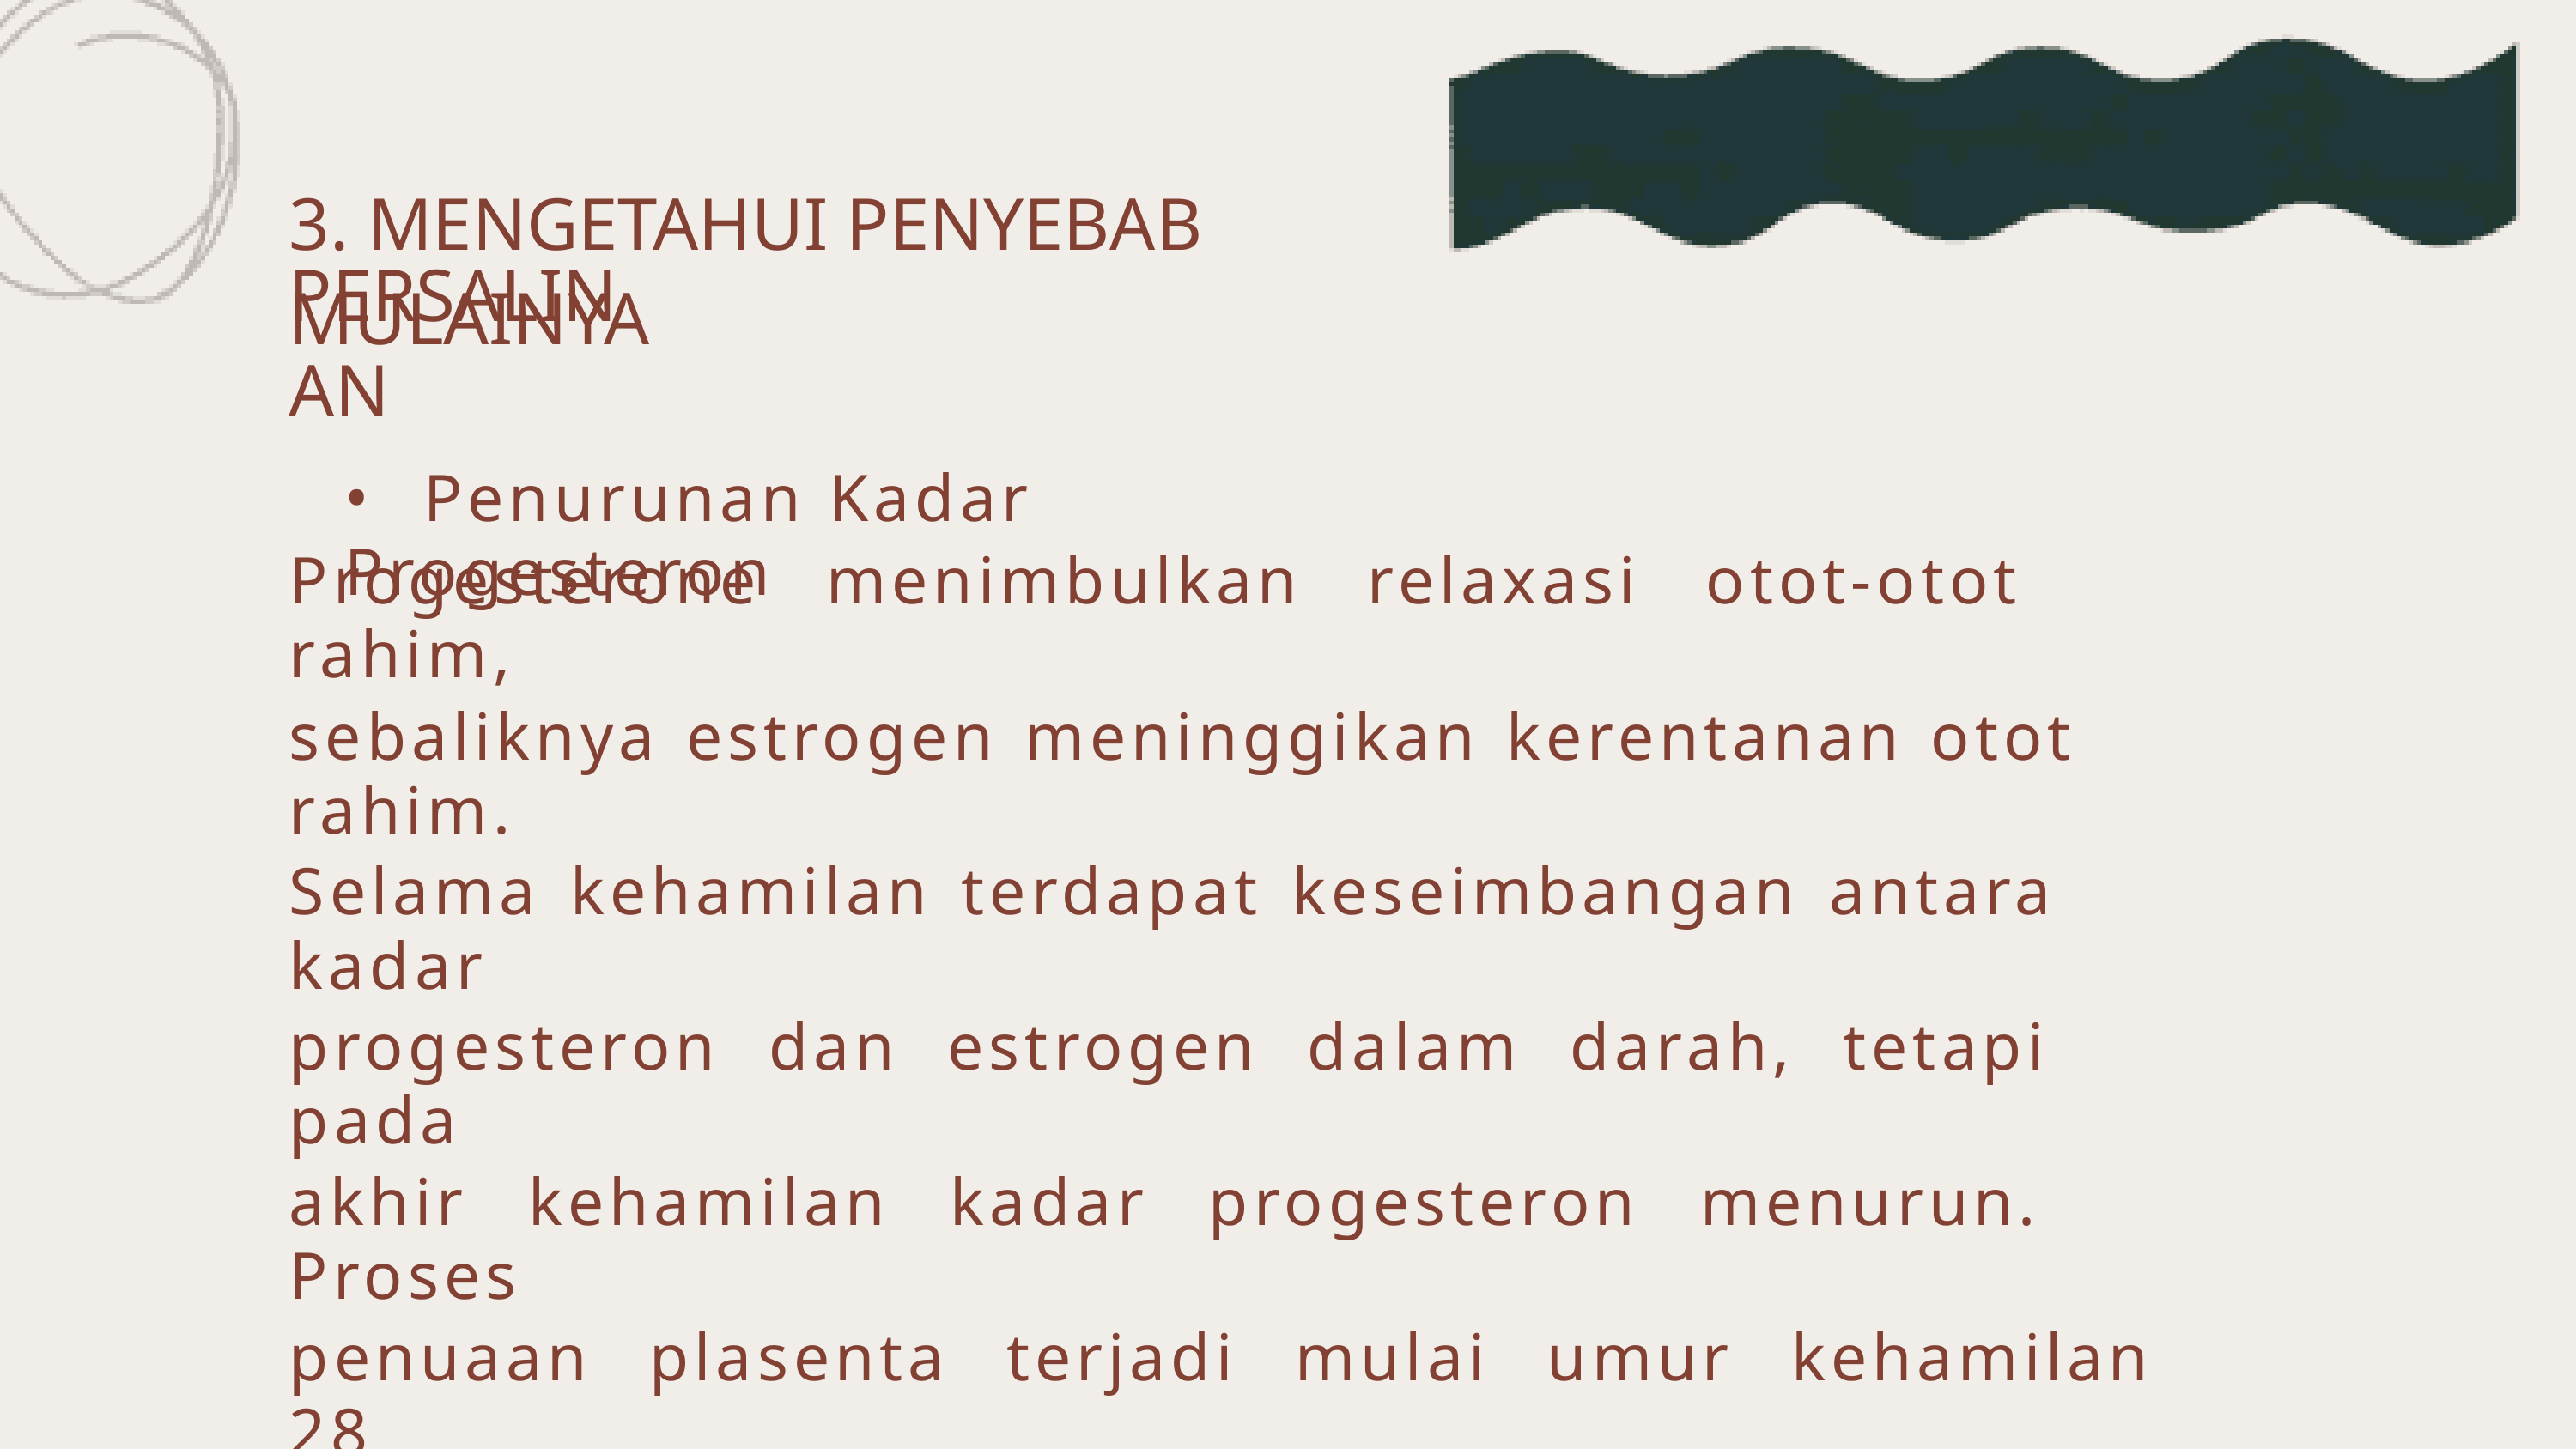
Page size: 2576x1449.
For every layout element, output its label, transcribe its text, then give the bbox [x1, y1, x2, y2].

text_box 3. MENGETAHUI PENYEBAB MULAINYA [289, 169, 1321, 360]
text_box Progesterone menimbulkan relaxasi otot-otot rahim, sebaliknya estrogen meninggikan kerentanan otot rahim. Selama kehamilan terdapat keseimbangan antara kadar progesteron dan estrogen dalam darah, tetapi pada akhir kehamilan kadar progesteron menurun. Proses penuaan plasenta terjadi mulai umur kehamilan 28 minggu, dimana terjadi penimbunan jaringan ikat, dan pembuluh darah mengalami penyempitan dan buntu. Produksi progesterone mengalami penurunan, sehingga otot rahim lebih sensitive terhadap oxitosin. Akibatnya otot rahim mulai berkontraksi setelah tercapai tingkat [289, 543, 2168, 1449]
text_box • Penurunan Kadar Progesteron [344, 460, 1397, 543]
text_box PERSALINAN [289, 240, 659, 431]
text_box [0, 0, 2576, 1449]
